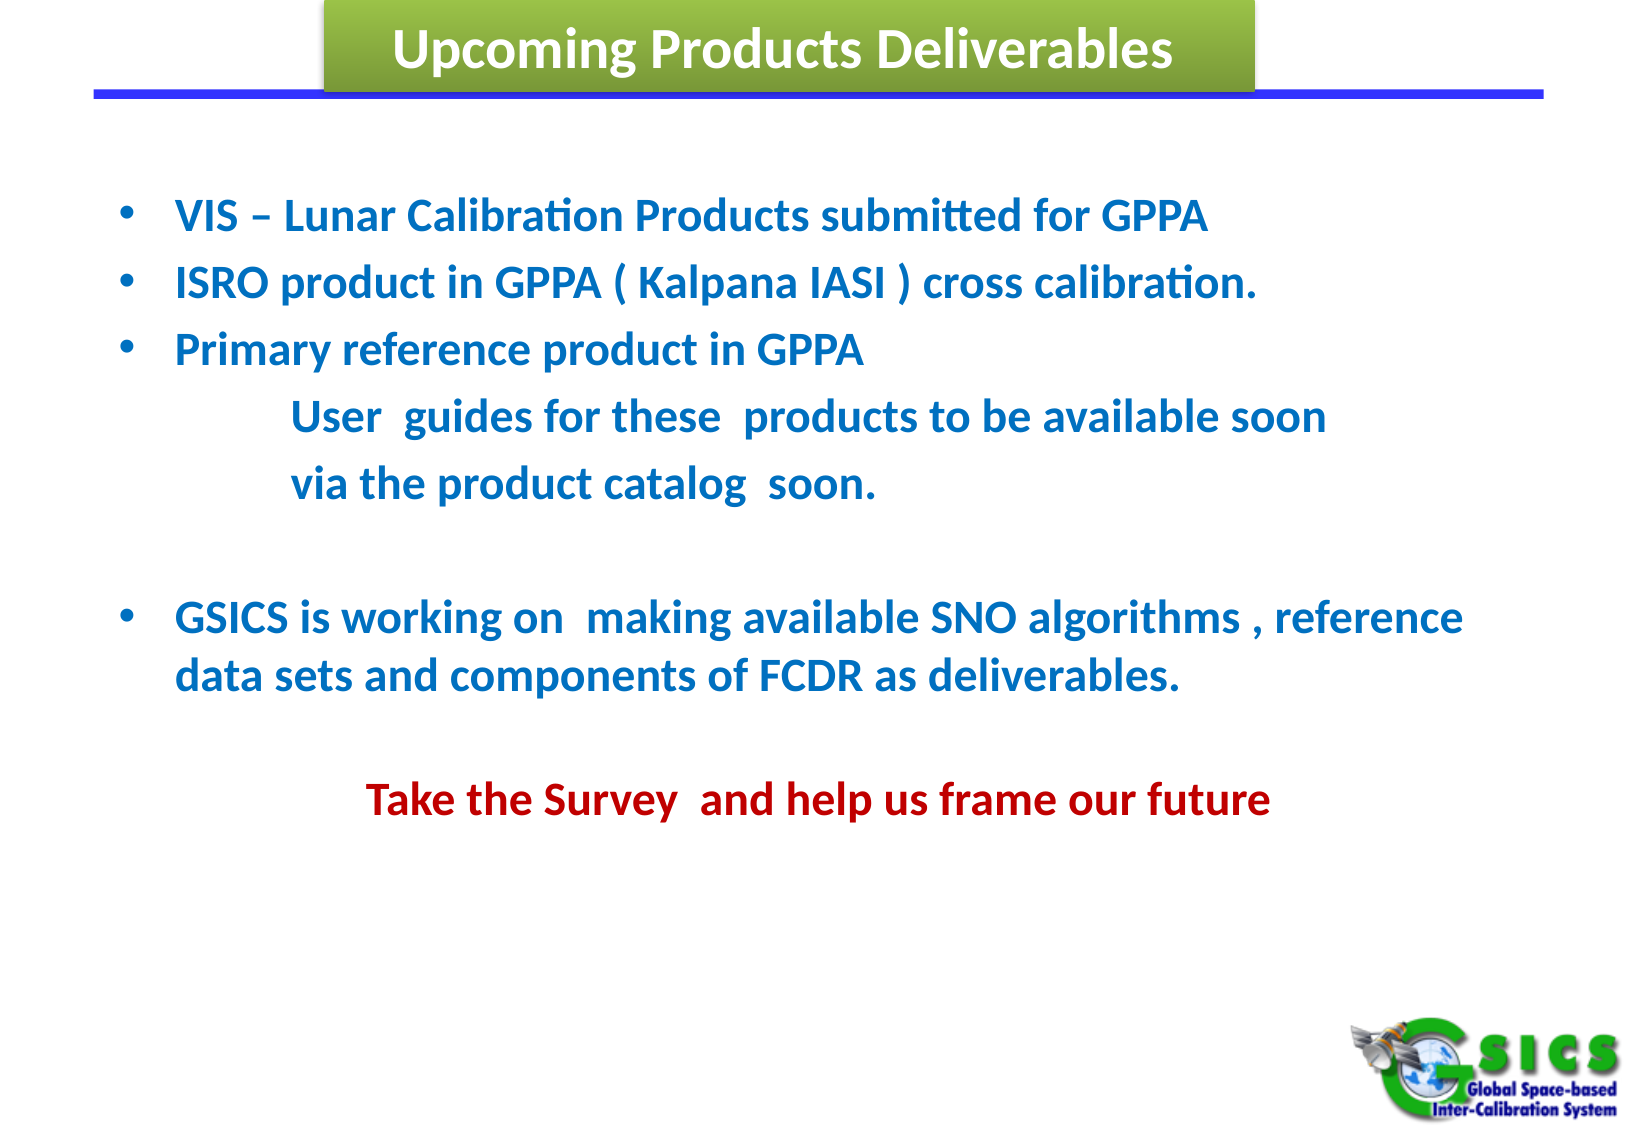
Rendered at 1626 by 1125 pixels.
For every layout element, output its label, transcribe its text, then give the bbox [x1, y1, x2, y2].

picture [1343, 1010, 1625, 1125]
title Upcoming Products Deliverables [324, 0, 1255, 92]
list VIS – Lunar Calibration Products submitted for GPPA ISRO product in GPPA ( Kalpana IASI ) cross calibration. Primary reference product in GPPA User guides for these products to be available soon via the product catalog soon. GSICS is working on making available SNO algorithms , reference data sets and components of FCDR as deliverables. Take the Survey and help us frame our future [103, 175, 1567, 919]
